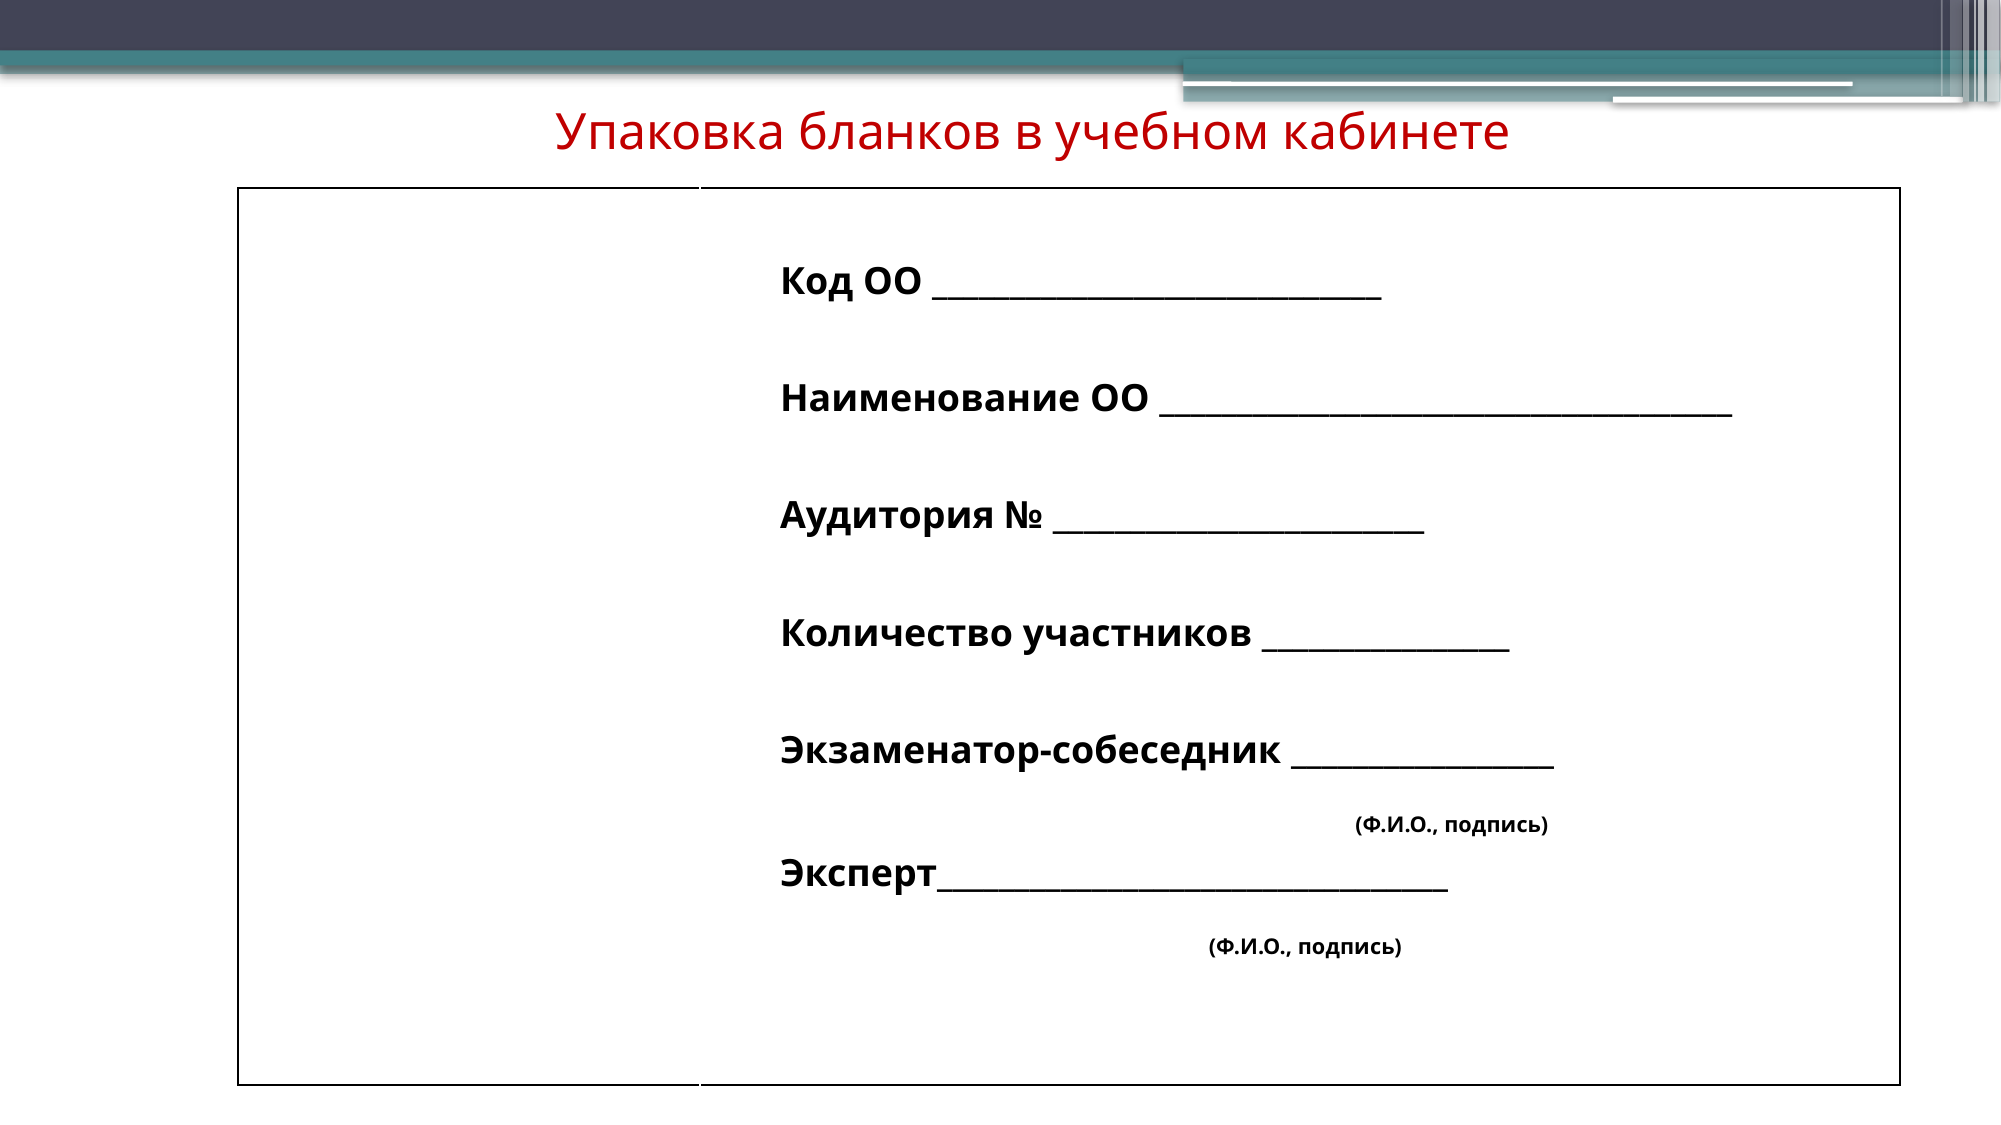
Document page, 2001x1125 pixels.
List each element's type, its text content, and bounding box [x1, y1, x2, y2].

table_header [239, 189, 699, 1084]
text_box Упаковка бланков в учебном кабинете [467, 92, 1600, 168]
table_header Код ОО _____________________________ Наименование ОО _____________________________________ Аудитория № ________________________ Количество участников ________________ Экзаменатор-собеседник _________________ (Ф.И.О., подпись) Эксперт_________________________________ (Ф.И.О., подпись) [701, 189, 1899, 1084]
